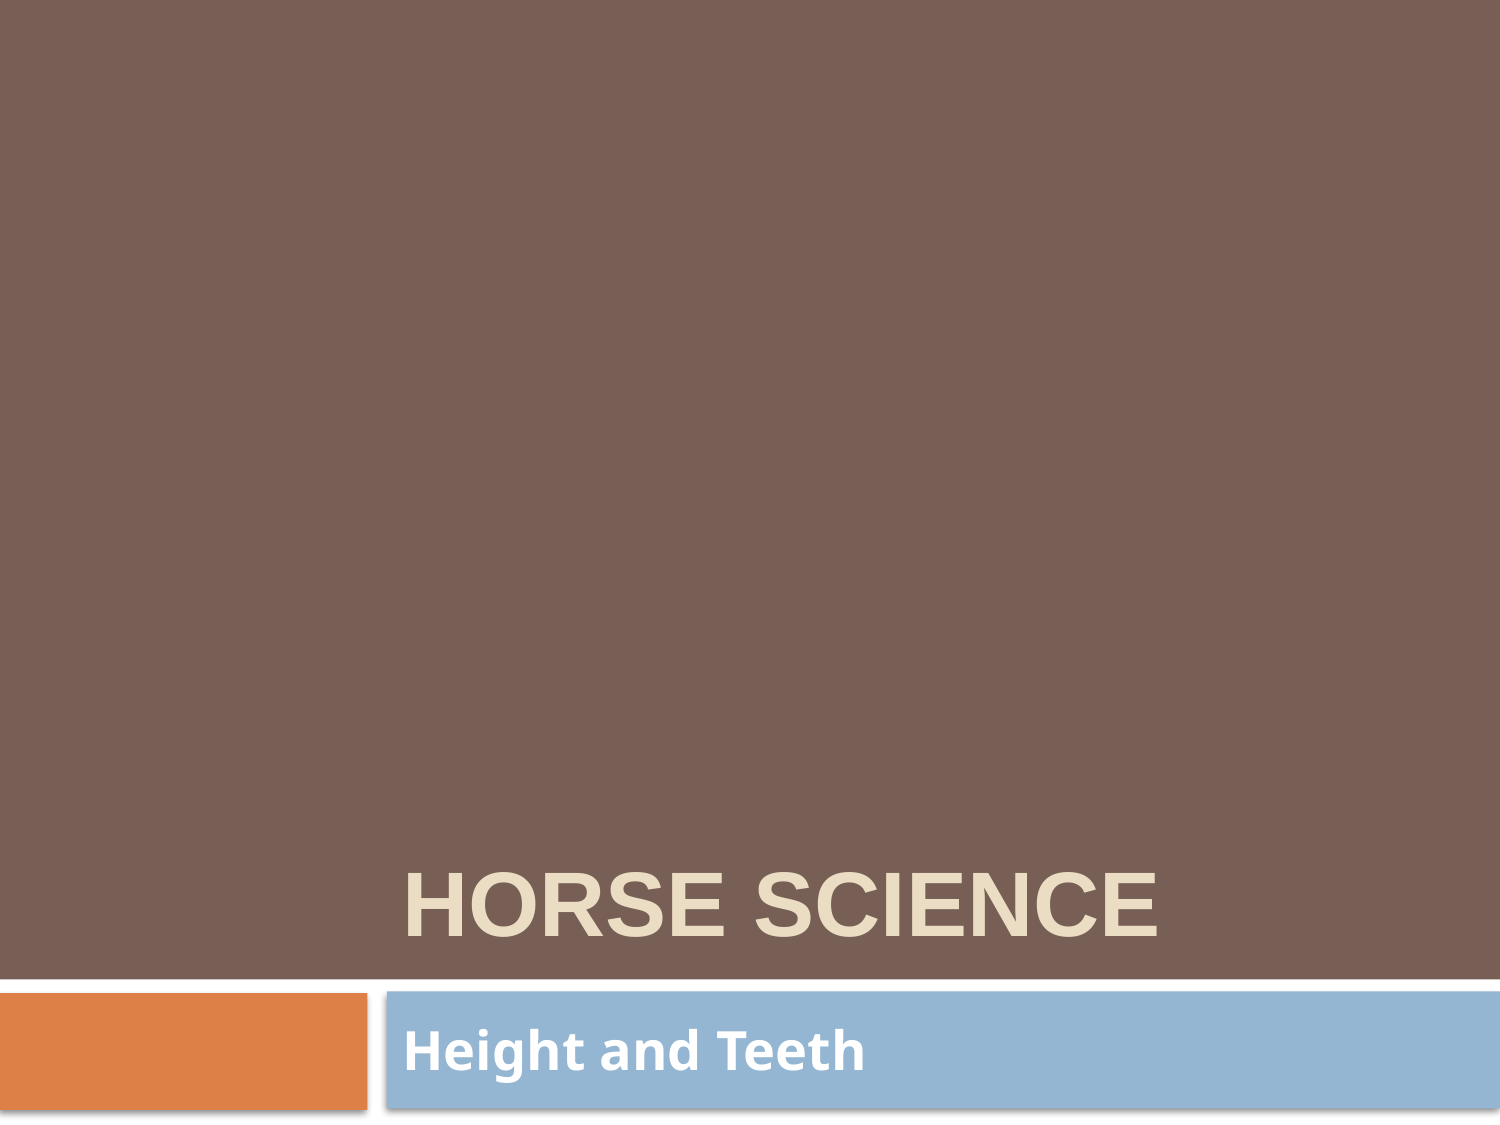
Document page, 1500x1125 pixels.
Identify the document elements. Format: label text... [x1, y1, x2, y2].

subtitle Height and Teeth [387, 992, 1488, 1105]
title Horse Science [387, 662, 1450, 963]
